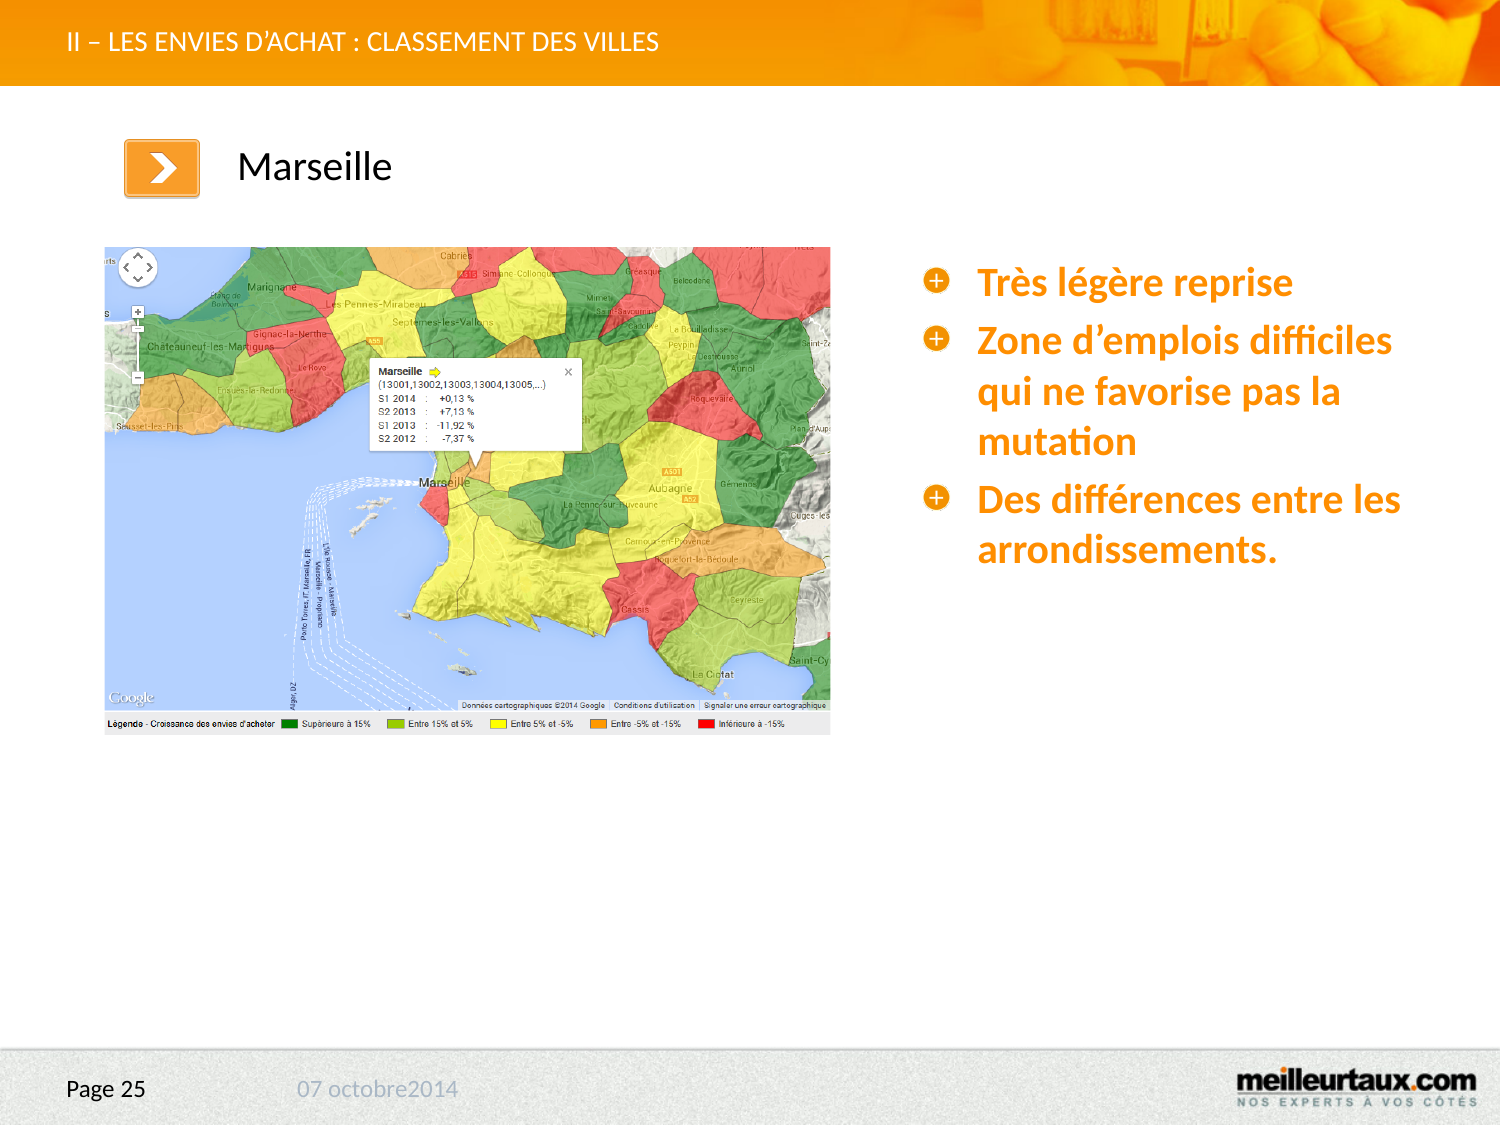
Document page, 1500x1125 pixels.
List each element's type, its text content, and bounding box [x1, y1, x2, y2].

picture [0, 0, 1500, 1125]
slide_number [282, 1064, 490, 1125]
list II – LES ENVIES D’ACHAT : CLASSEMENT DES VILLES [51, 15, 1171, 86]
list Très légère reprise Zone d’emplois difficiles qui ne favorise pas la mutation Des différences entre les arrondissements. [906, 247, 1425, 972]
slide_number Page 25 [51, 1065, 223, 1125]
list Marseille [222, 131, 1051, 191]
